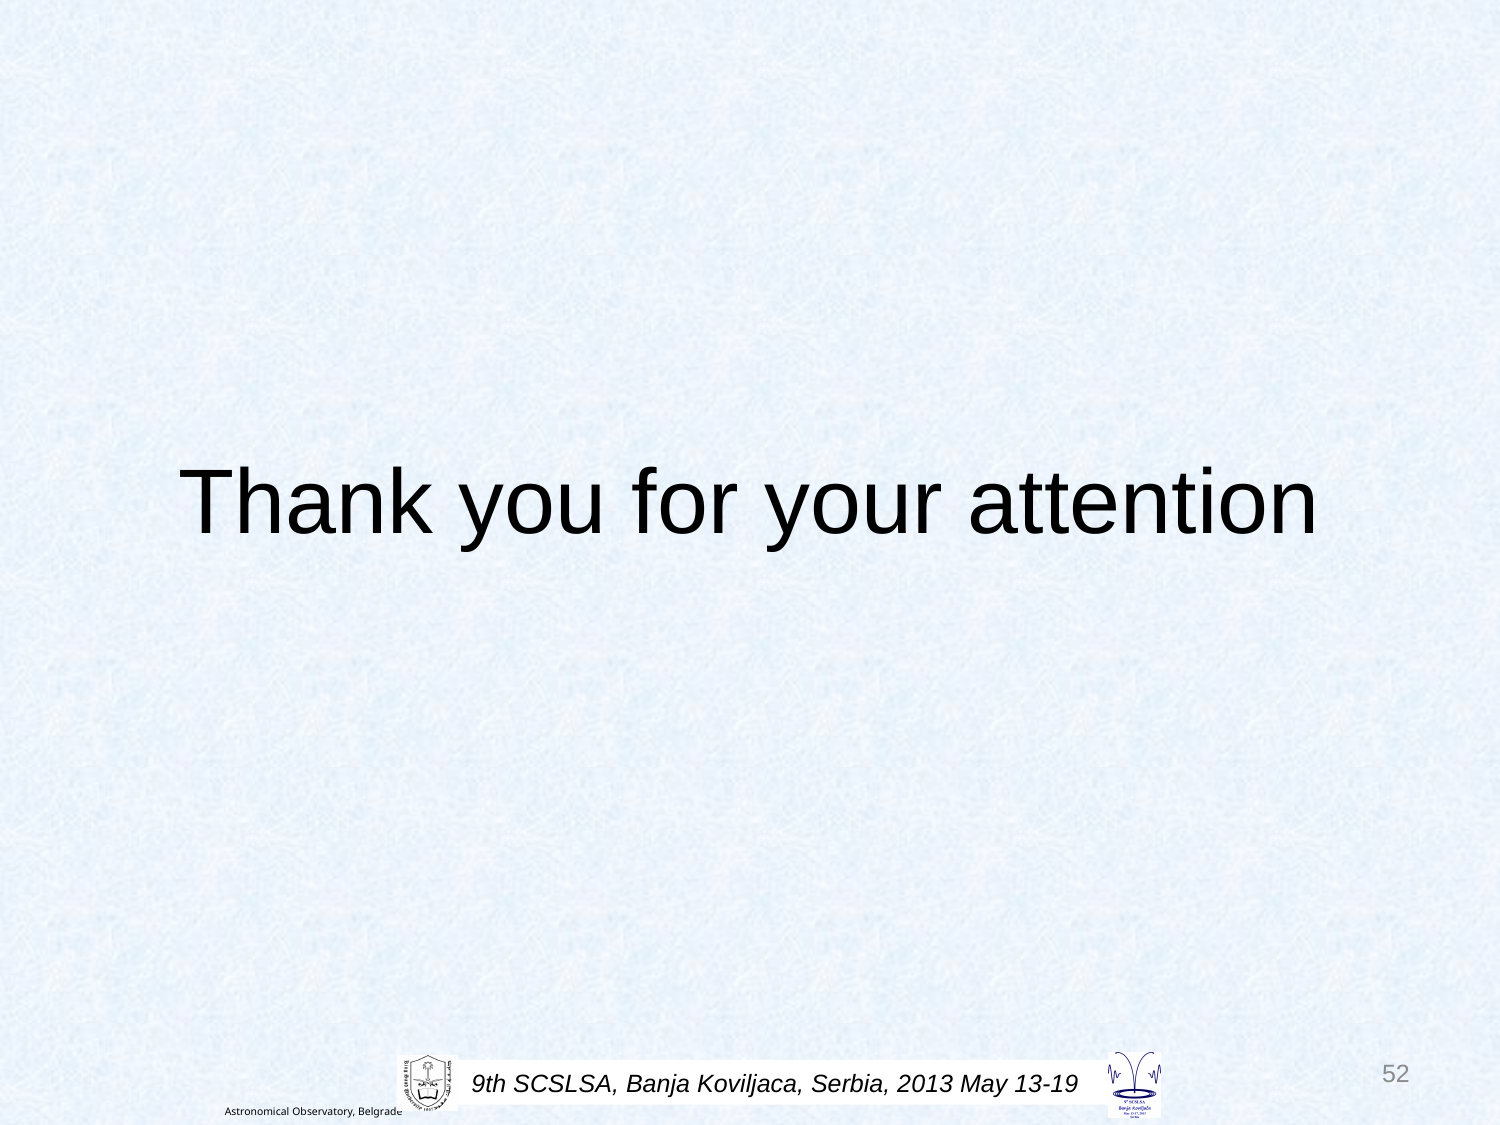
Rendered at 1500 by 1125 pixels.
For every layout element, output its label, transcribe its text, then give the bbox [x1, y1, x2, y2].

footer [512, 1042, 988, 1103]
title Thank you for your attention [75, 403, 1425, 591]
picture [1108, 1103, 1161, 1118]
picture [397, 1055, 458, 1111]
slide_number 52 [1074, 1042, 1425, 1103]
